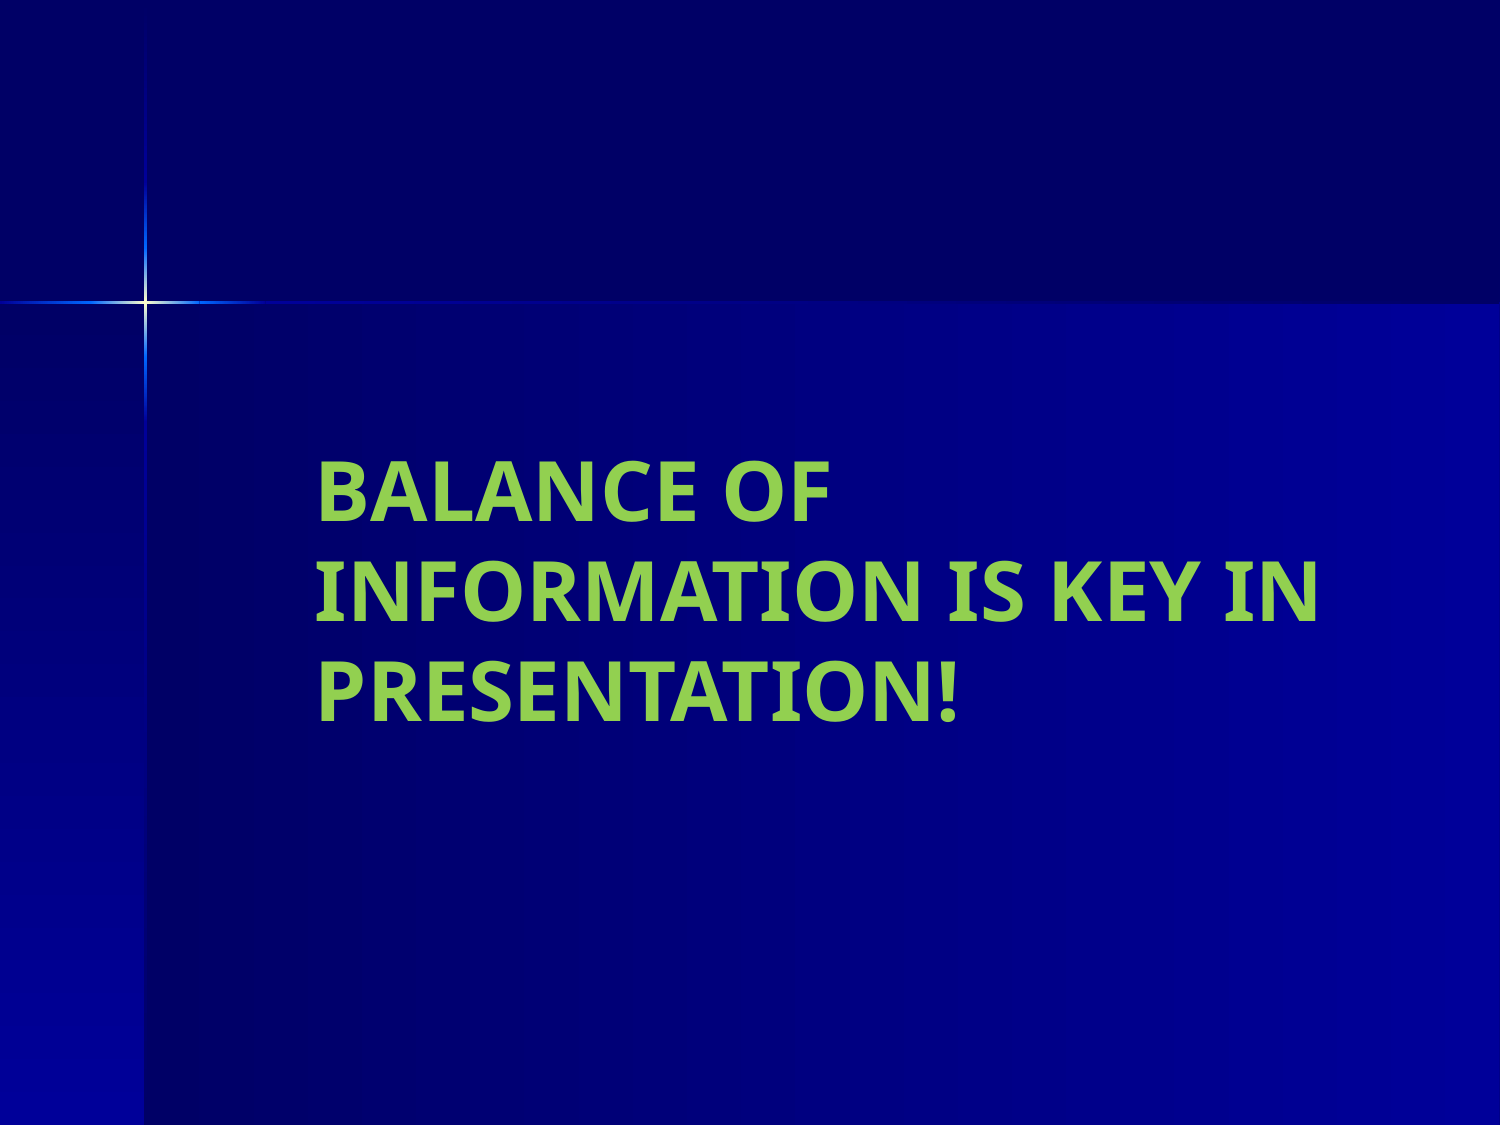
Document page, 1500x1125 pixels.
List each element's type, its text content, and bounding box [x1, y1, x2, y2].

title BALANCE OF INFORMATION IS KEY IN PRESENTATION! [299, 574, 1399, 723]
